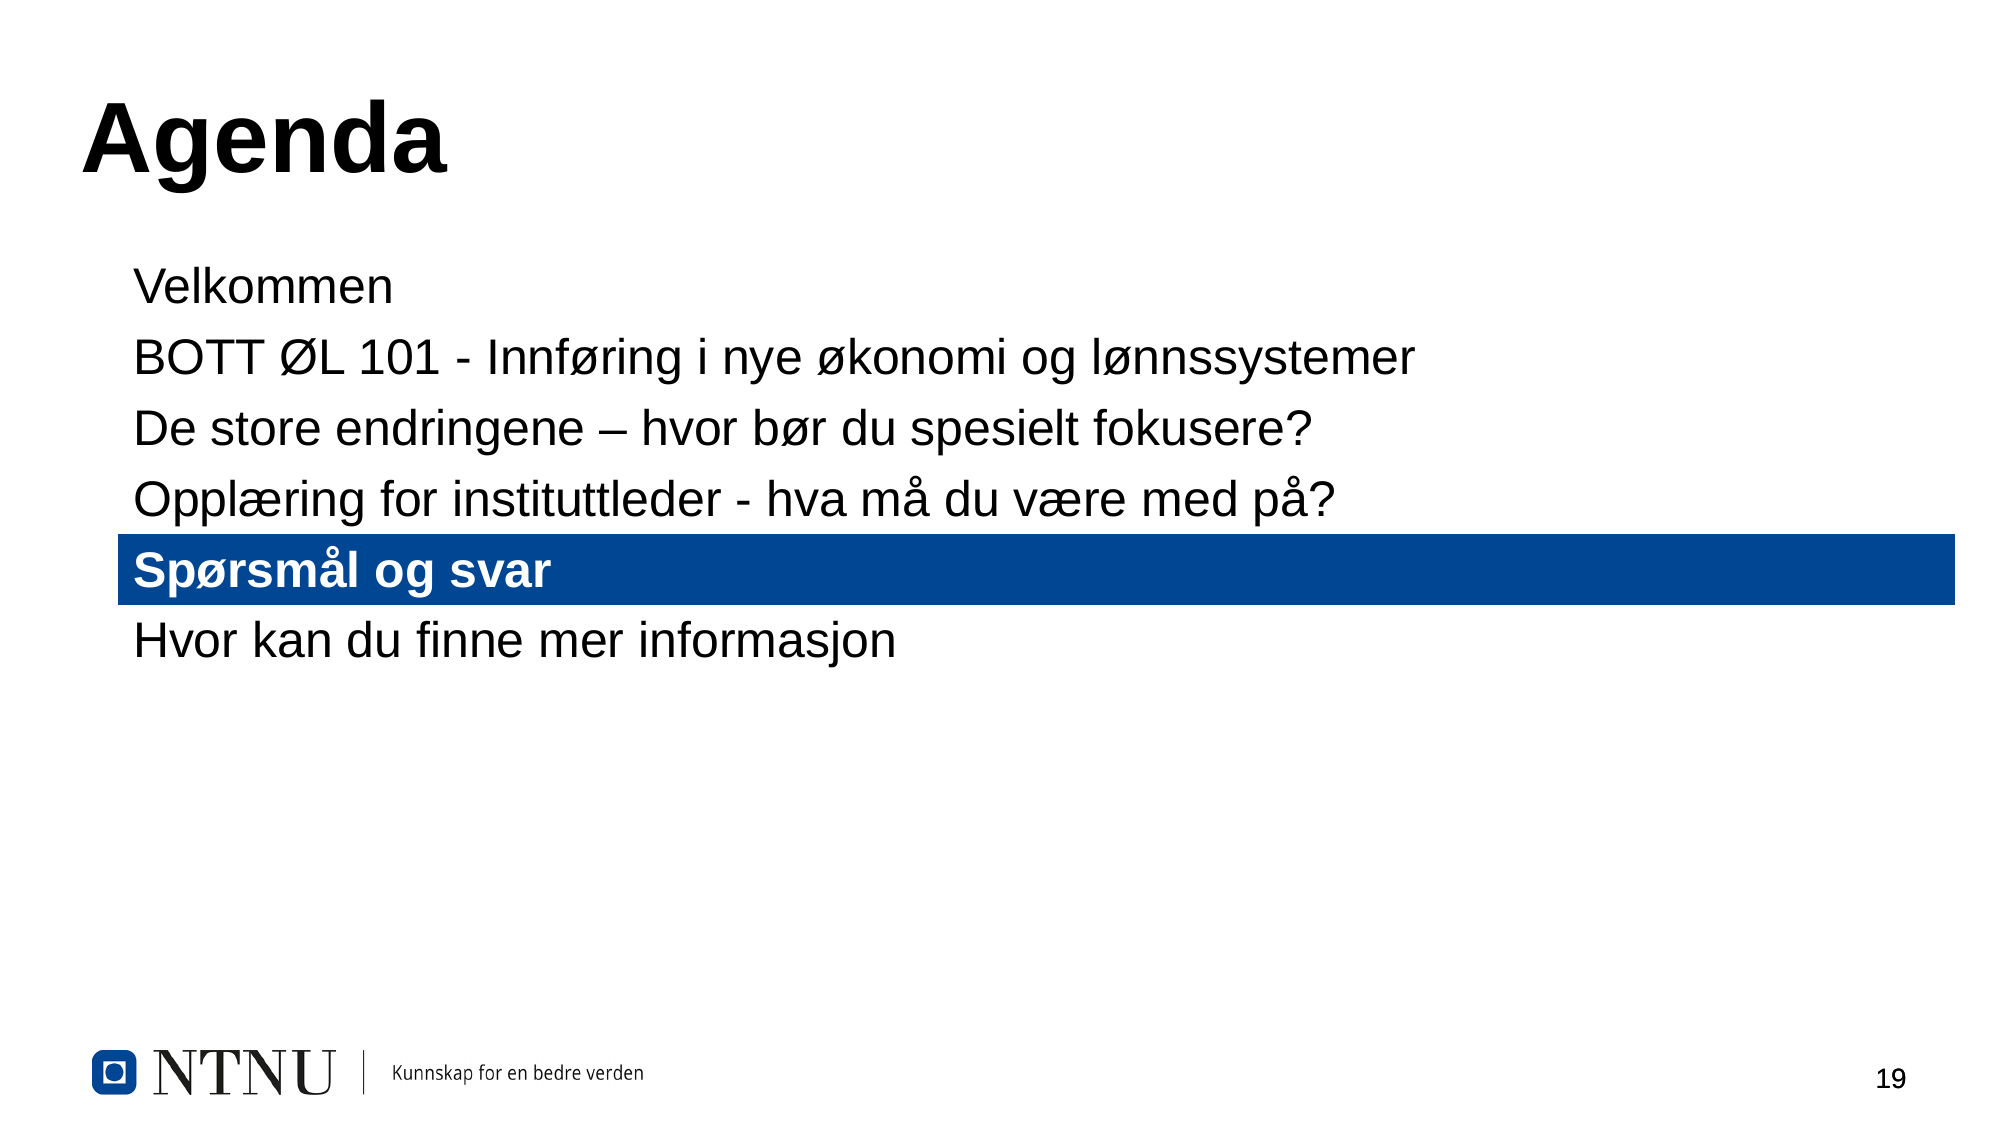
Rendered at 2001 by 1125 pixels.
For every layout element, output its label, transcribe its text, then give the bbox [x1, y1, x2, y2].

table_header Velkommen [118, 251, 1955, 322]
table_cell De store endringene – hvor bør du spesielt fokusere? [118, 393, 1955, 464]
table_cell Spørsmål og svar [118, 534, 1955, 605]
table_cell Hvor kan du finne mer informasjon [118, 605, 1955, 676]
table_cell BOTT ØL 101 - Innføring i nye økonomi og lønnssystemer [118, 322, 1955, 393]
table_cell Opplæring for instituttleder - hva må du være med på? [118, 464, 1955, 534]
picture [92, 1050, 644, 1095]
title Agenda [65, 65, 1908, 208]
